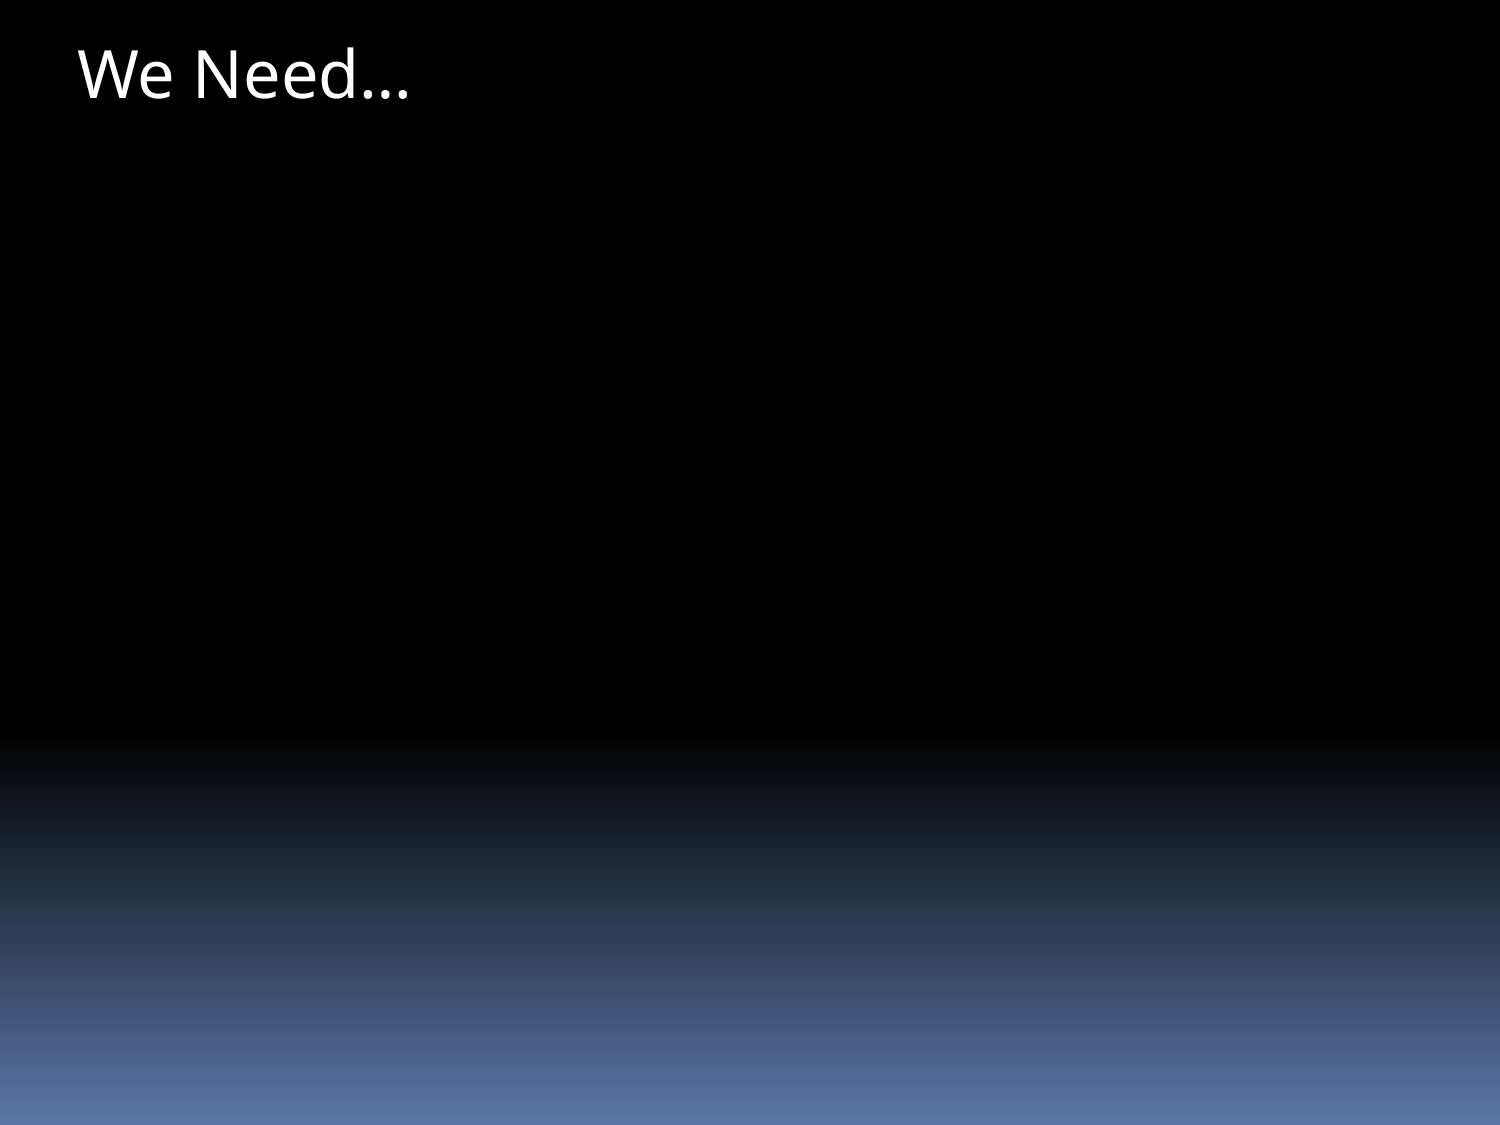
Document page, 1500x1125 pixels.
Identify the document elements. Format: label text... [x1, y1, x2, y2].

text_box We Need… [62, 24, 888, 120]
